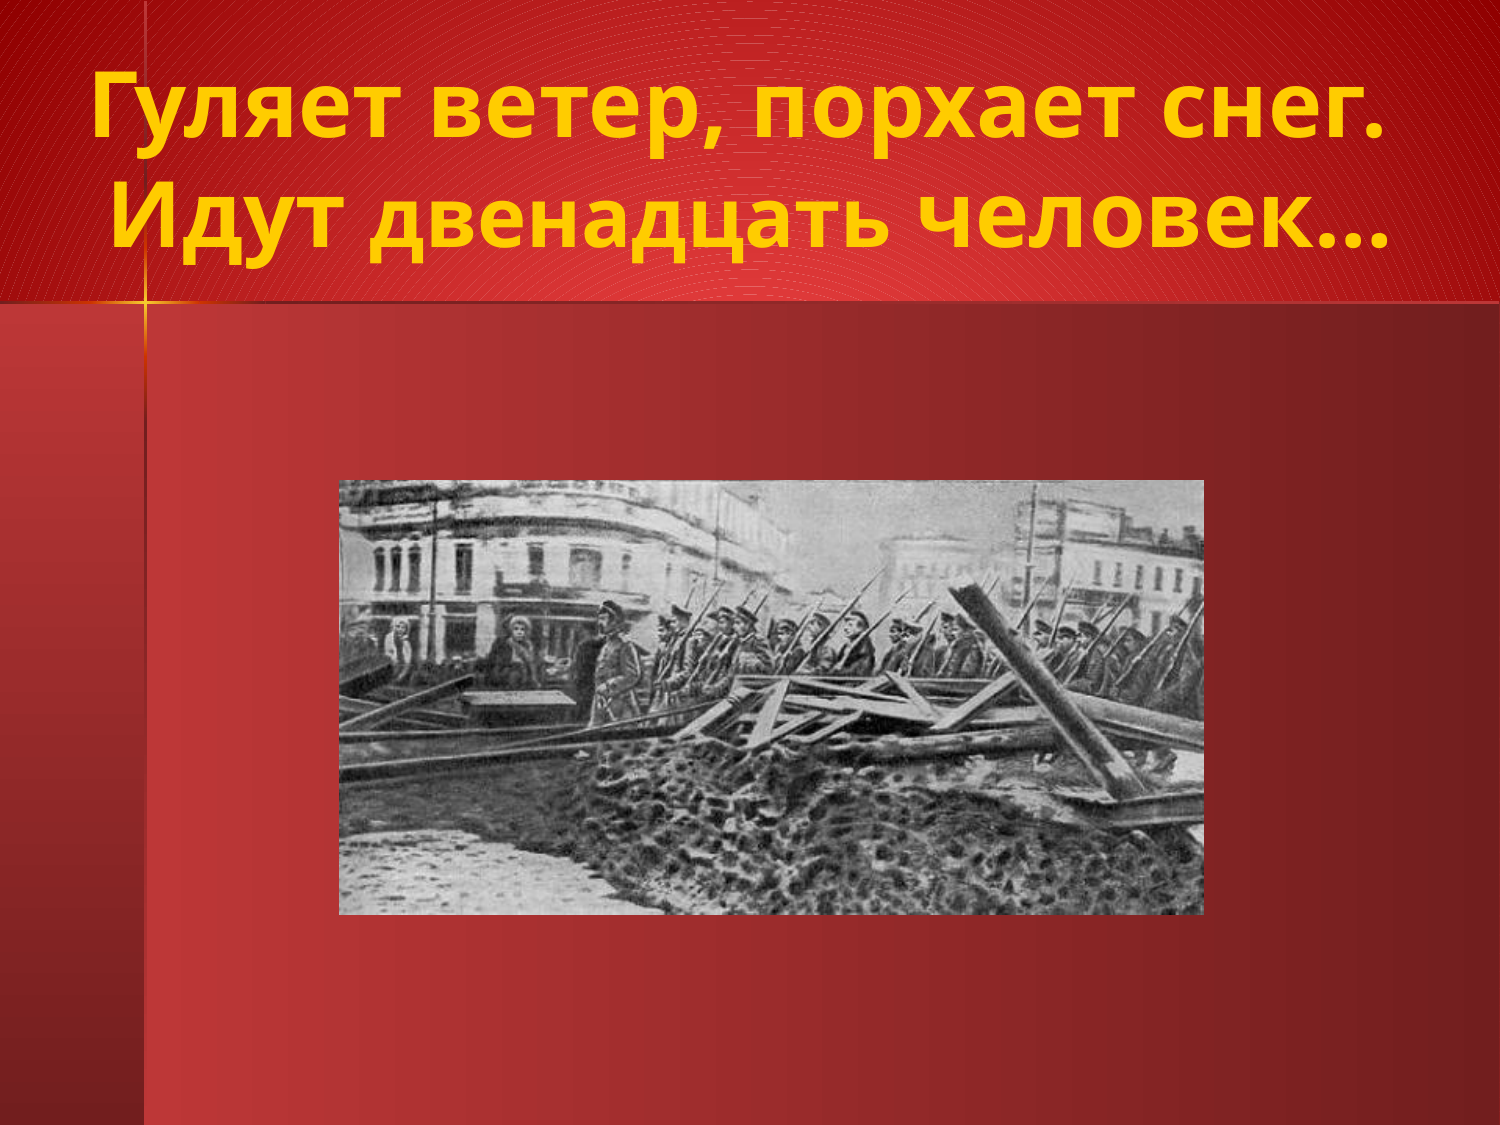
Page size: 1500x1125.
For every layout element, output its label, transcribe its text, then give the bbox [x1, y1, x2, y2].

title Гуляет ветер, порхает снег. Идут двенадцать человек… [46, 93, 1454, 329]
picture [339, 480, 1205, 916]
